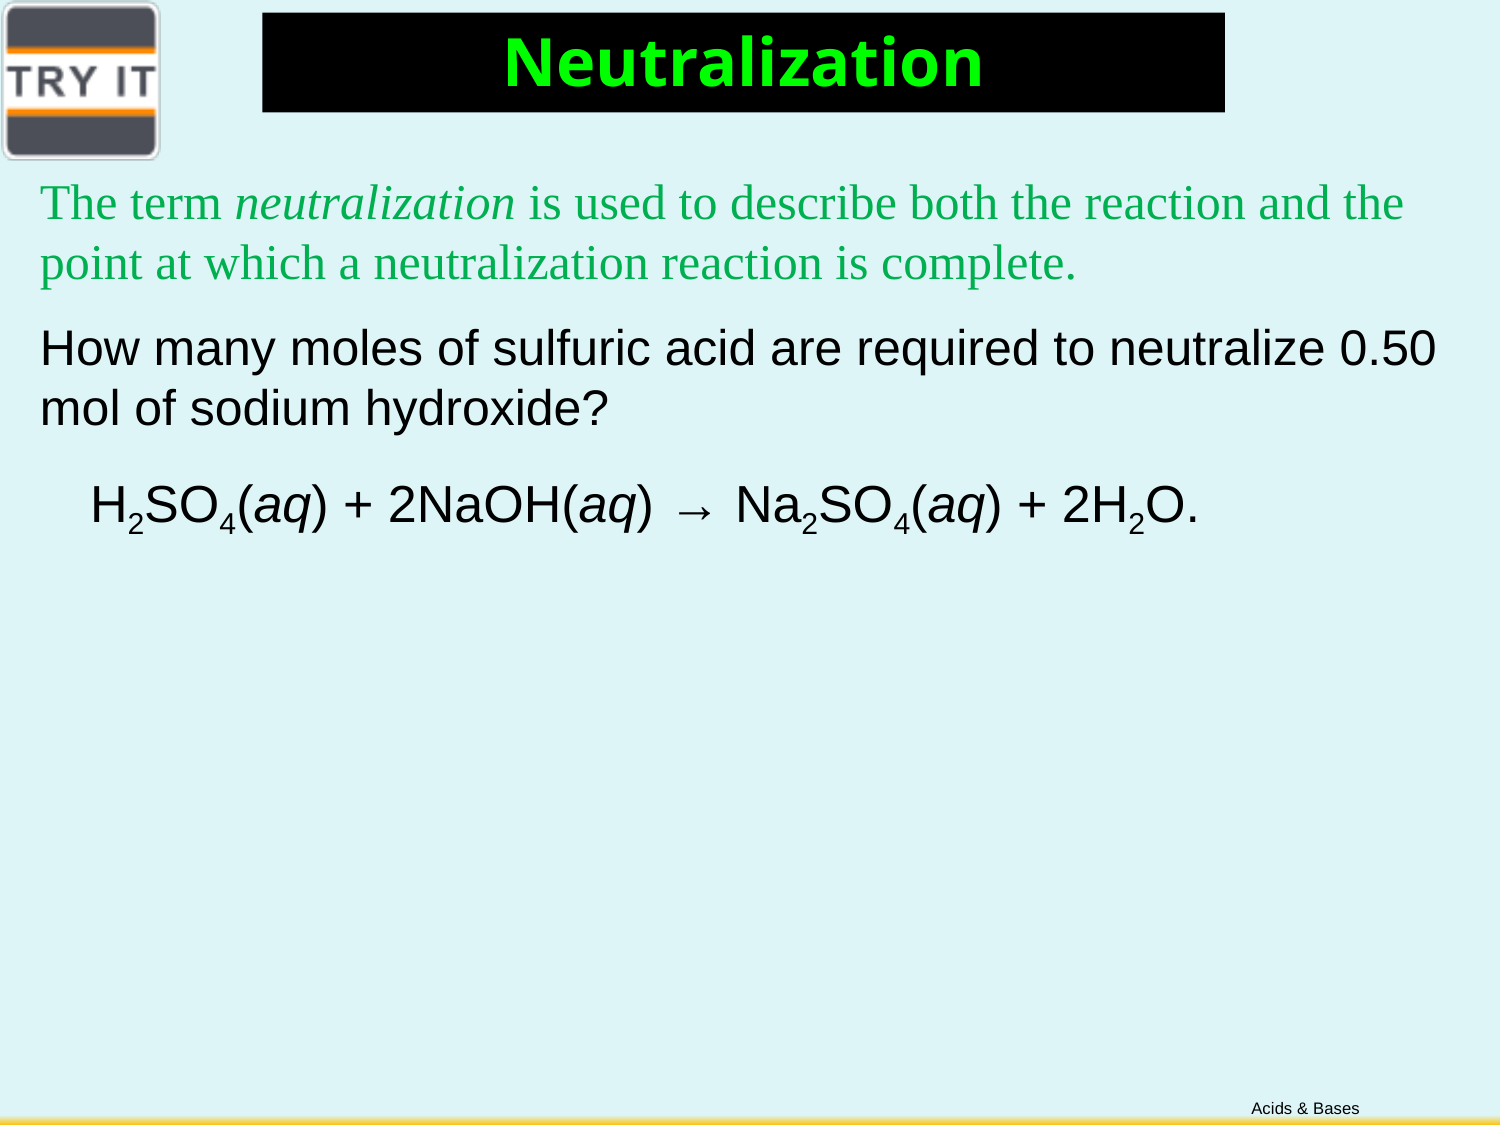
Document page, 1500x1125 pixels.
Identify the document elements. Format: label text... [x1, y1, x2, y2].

text_box Neutralization [262, 12, 1225, 113]
footer Acids & Bases [675, 1074, 1375, 1125]
text_box H2SO4(aq) + 2NaOH(aq) → Na2SO4(aq) + 2H2O. [75, 462, 1400, 549]
text_box The term neutralization is used to describe both the reaction and the point at which a neutralization reaction is complete. How many moles of sulfuric acid are required to neutralize 0.50 mol of sodium hydroxide? [24, 162, 1475, 556]
picture [0, 0, 163, 163]
